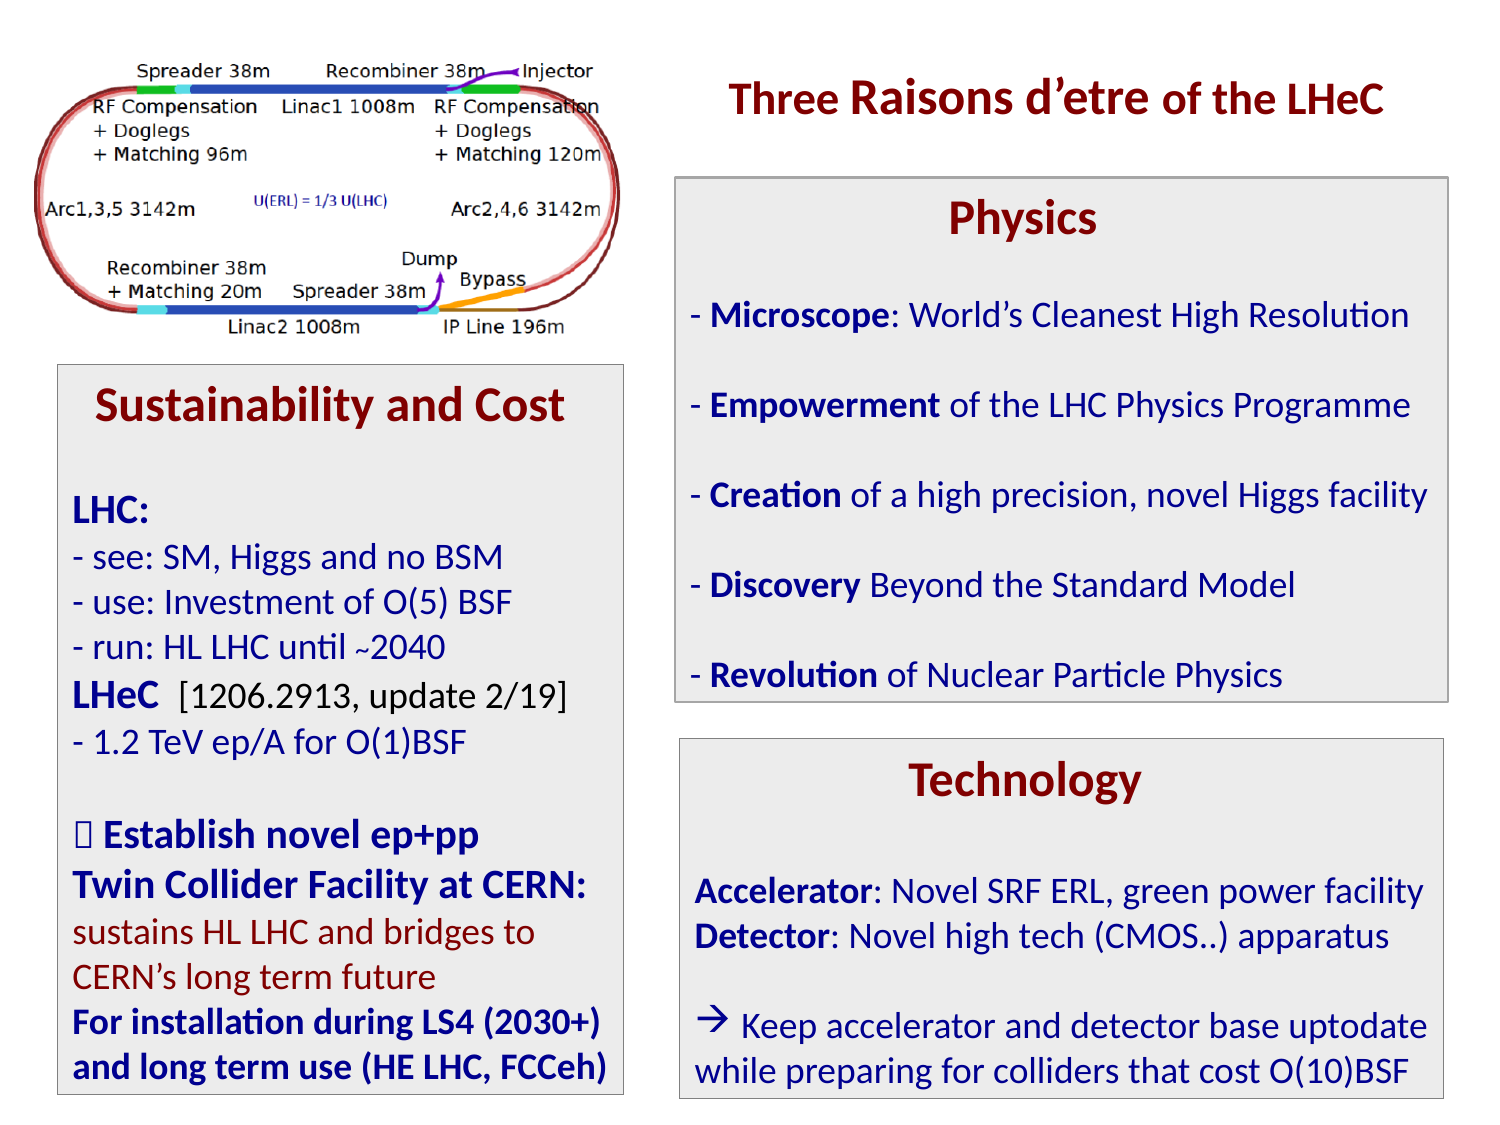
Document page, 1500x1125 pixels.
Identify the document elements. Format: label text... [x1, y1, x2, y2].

text_box Sustainability and Cost LHC: - see: SM, Higgs and no BSM - use: Investment of O(5) BSF - run: HL LHC until ~2040 LHeC [1206.2913, update 2/19] - 1.2 TeV ep/A for O(1)BSF  Establish novel ep+pp Twin Collider Facility at CERN: sustains HL LHC and bridges to CERN’s long term future For installation during LS4 (2030+) and long term use (HE LHC, FCCeh) [57, 364, 624, 1095]
text_box Technology Accelerator: Novel SRF ERL, green power facility Detector: Novel high tech (CMOS..) apparatus Keep accelerator and detector base uptodate while preparing for colliders that cost O(10)BSF [679, 738, 1444, 1099]
text_box Physics - Microscope: World’s Cleanest High Resolution - Empowerment of the LHC Physics Programme - Creation of a high precision, novel Higgs facility - Discovery Beyond the Standard Model - Revolution of Nuclear Particle Physics [675, 177, 1448, 703]
picture [34, 47, 629, 341]
title Three Raisons d’etre of the LHeC [675, 39, 1448, 149]
